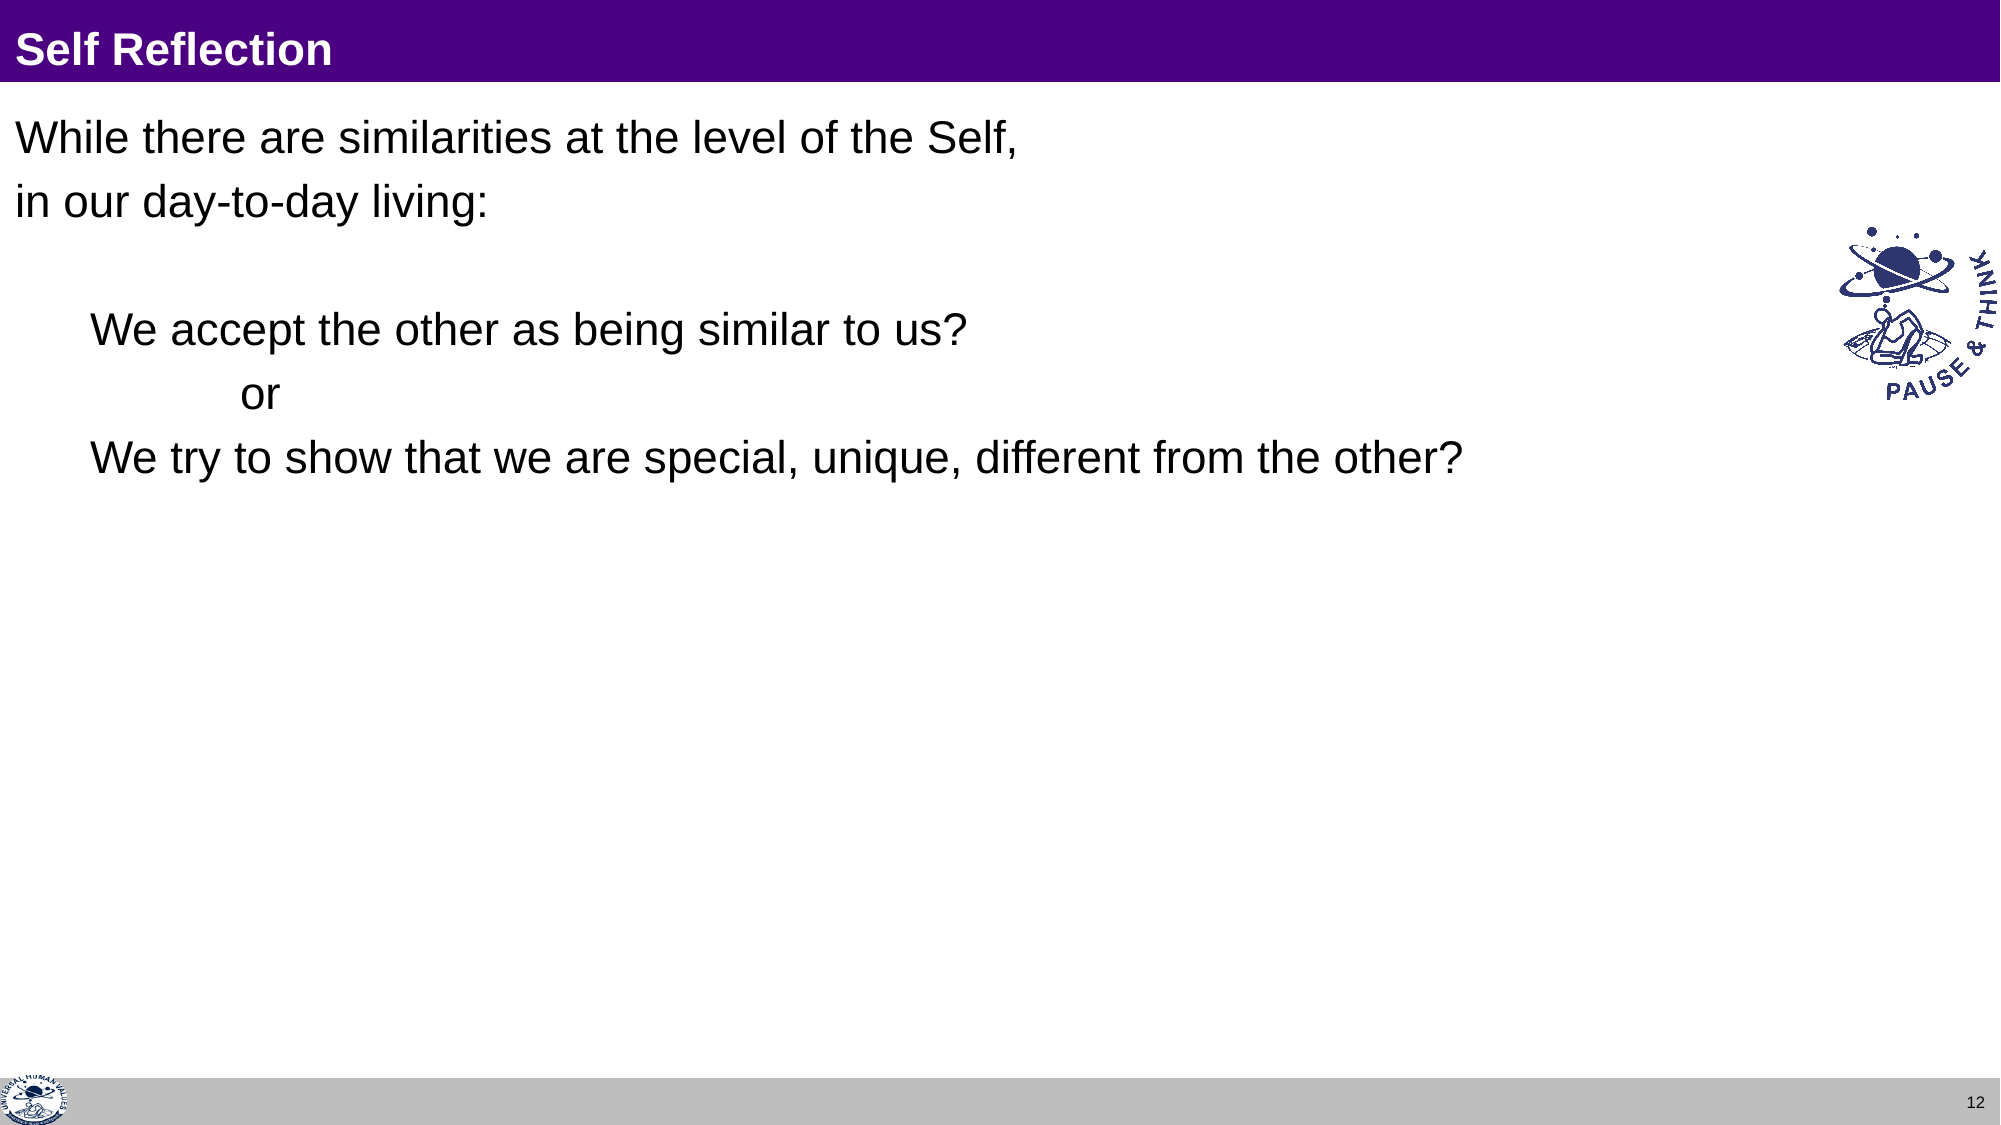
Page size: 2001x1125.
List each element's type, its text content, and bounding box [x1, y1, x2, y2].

list While there are similarities at the level of the Self, in our day-to-day living: We accept the other as being similar to us? or We try to show that we are special, unique, different from the other? [0, 99, 2000, 1075]
title Self Reflection [0, 12, 2000, 75]
picture [1836, 224, 2000, 404]
picture [0, 1075, 67, 1125]
